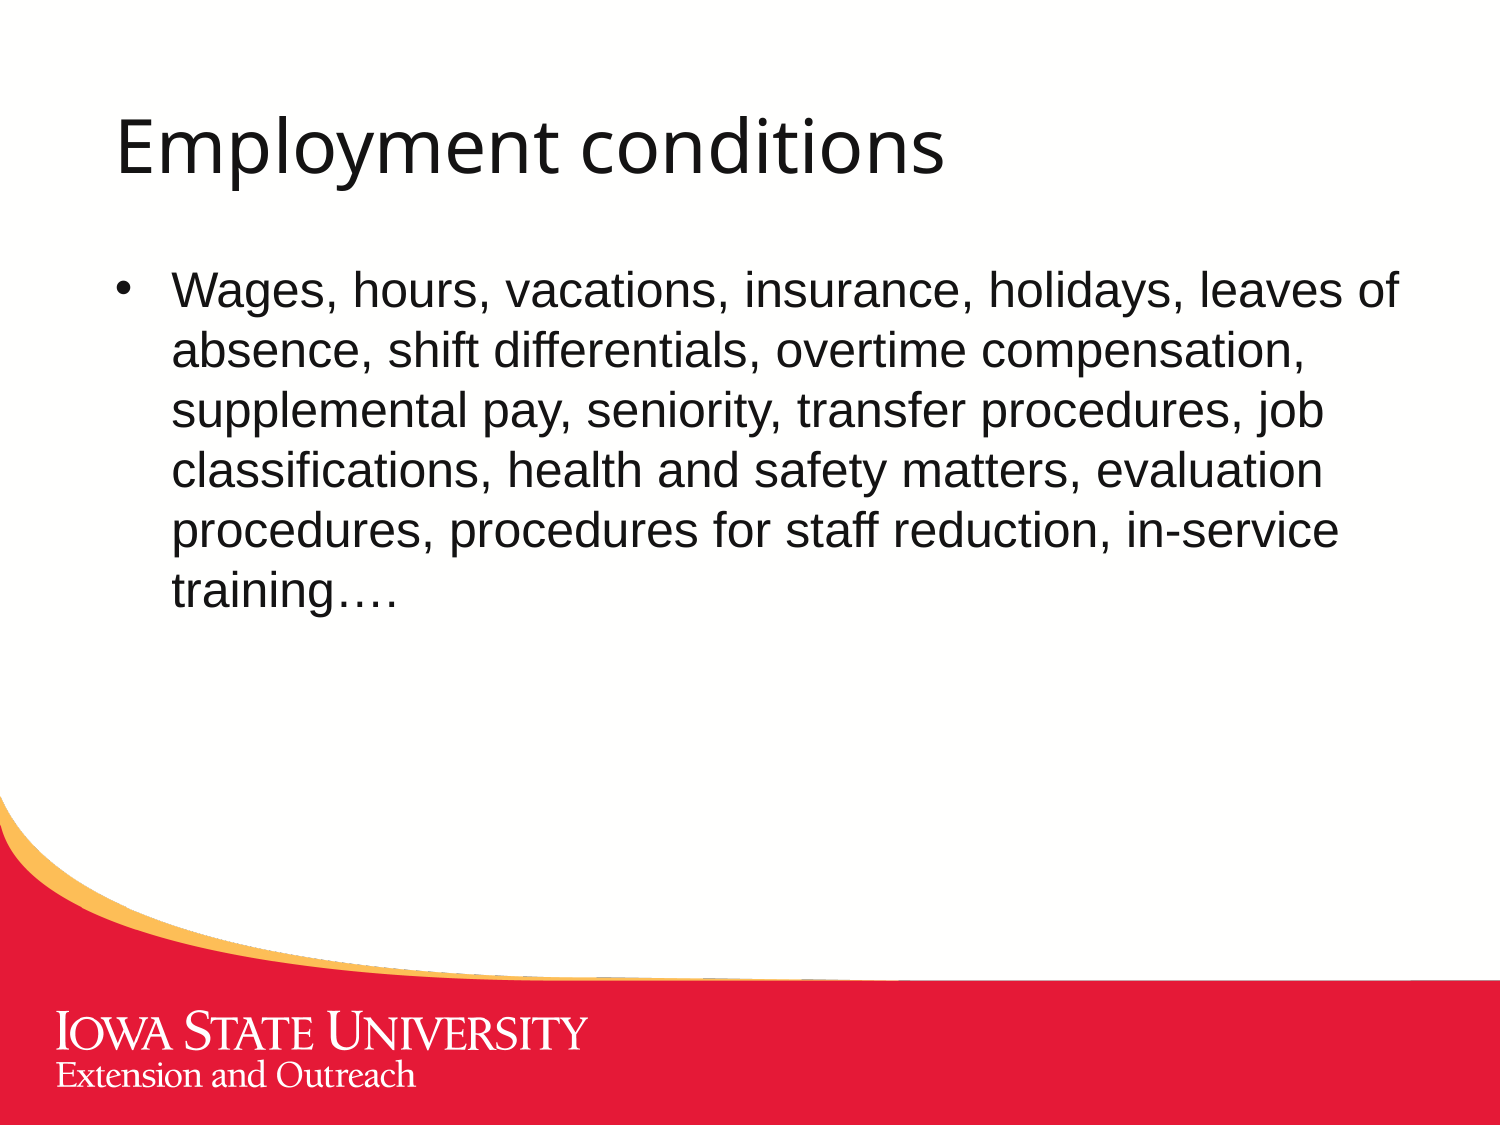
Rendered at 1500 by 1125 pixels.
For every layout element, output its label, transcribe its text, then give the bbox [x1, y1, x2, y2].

picture [0, 796, 1500, 1125]
list Wages, hours, vacations, insurance, holidays, leaves of absence, shift differentials, overtime compensation, supplemental pay, seniority, transfer procedures, job classifications, health and safety matters, evaluation procedures, procedures for staff reduction, in-service training…. [99, 249, 1438, 863]
title Employment conditions [99, 50, 1438, 238]
